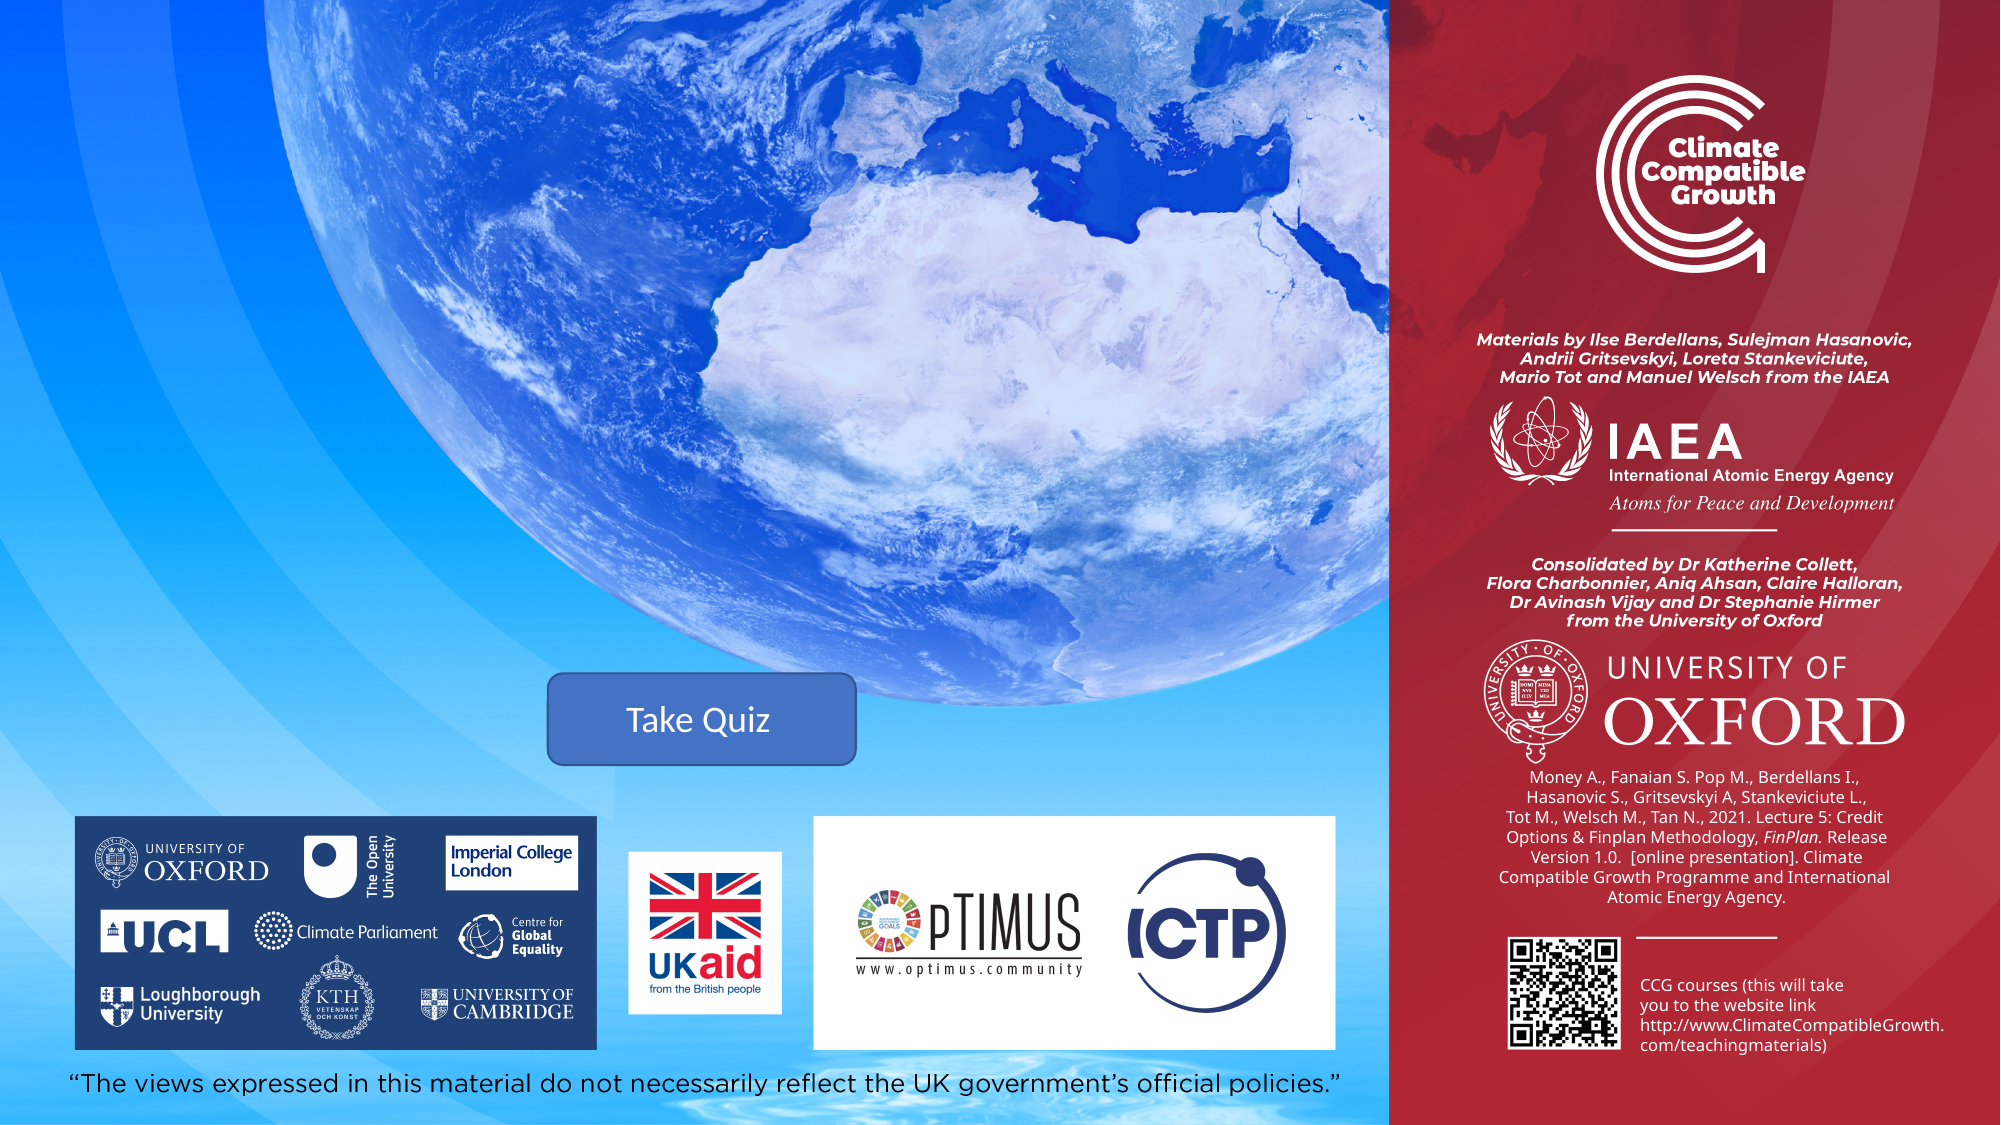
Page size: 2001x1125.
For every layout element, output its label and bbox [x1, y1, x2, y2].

picture [0, 0, 2000, 1125]
text_box [547, 673, 856, 765]
